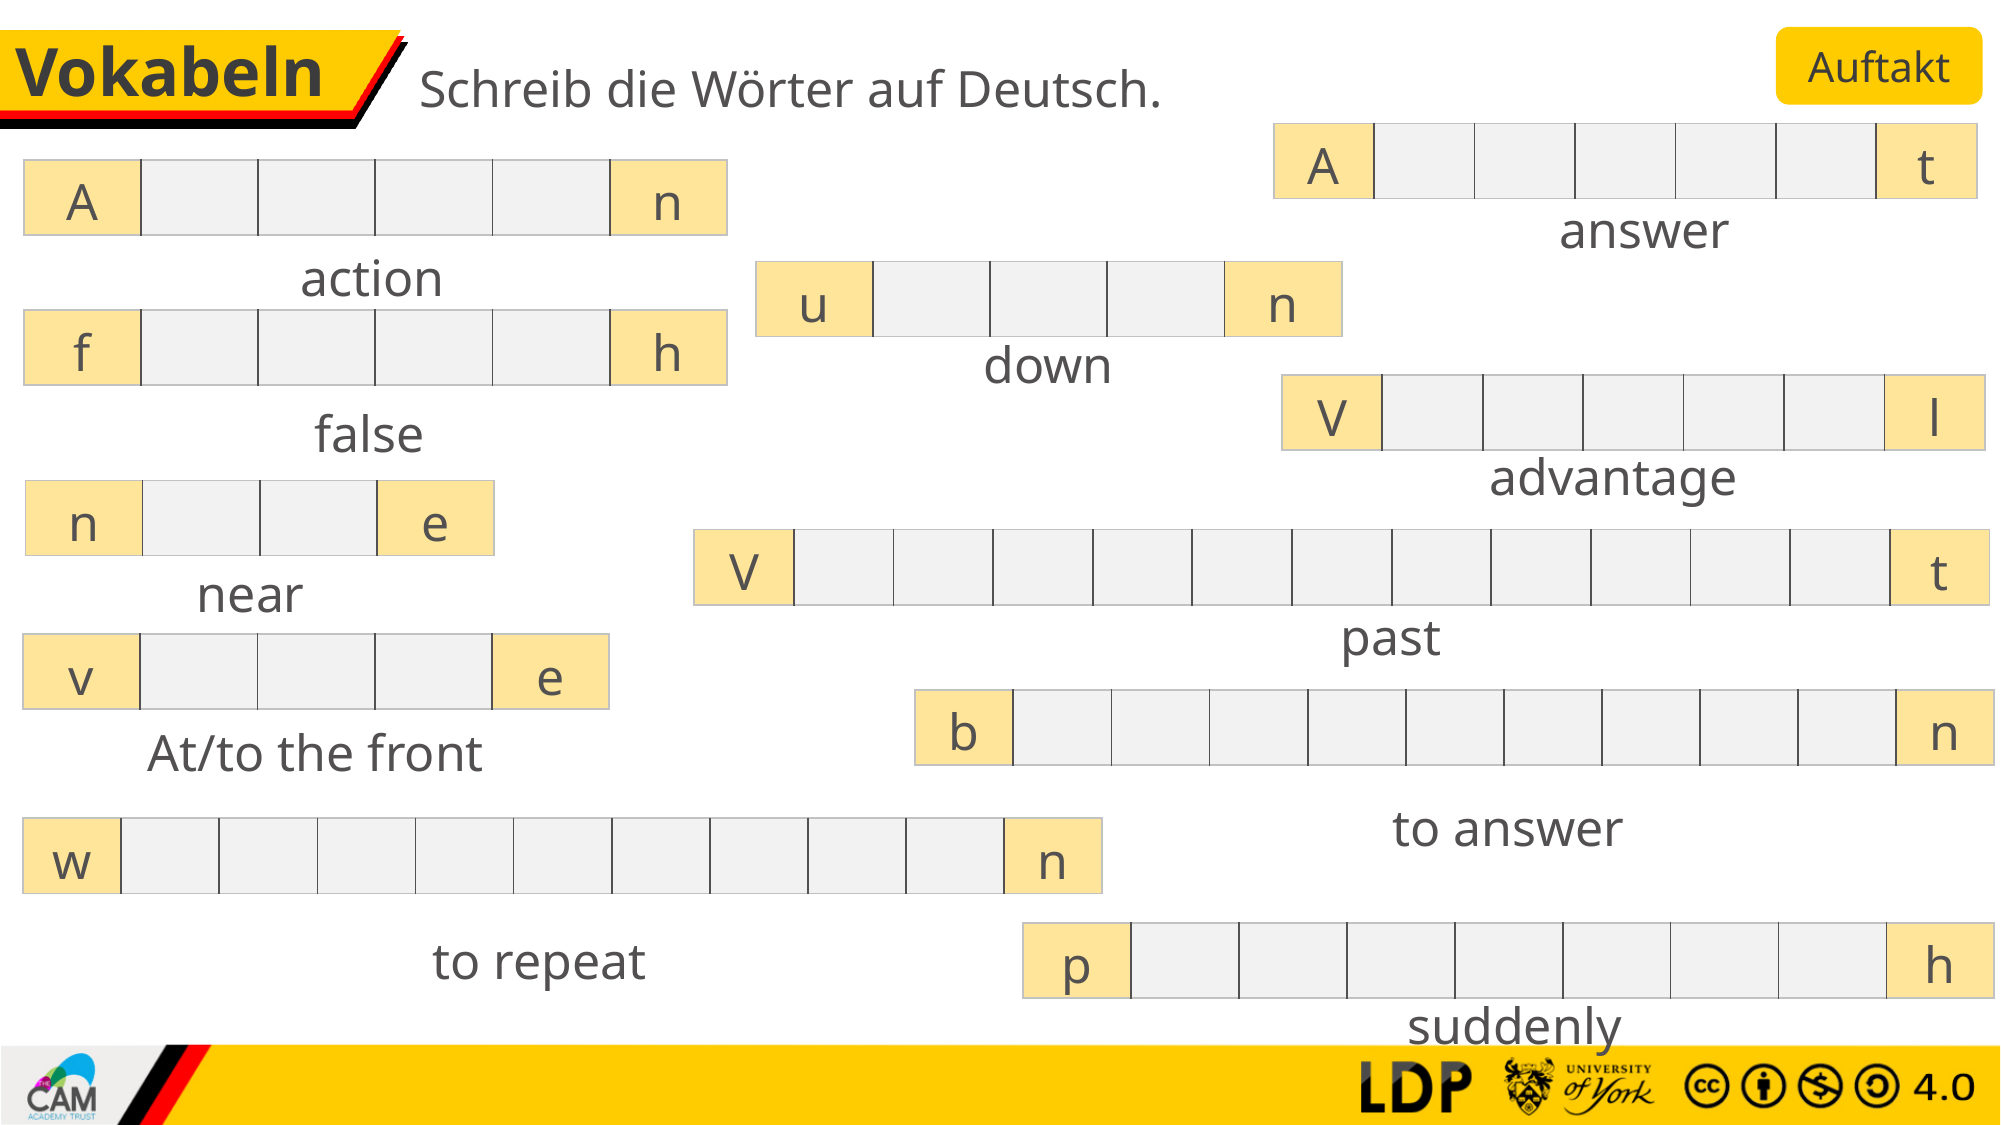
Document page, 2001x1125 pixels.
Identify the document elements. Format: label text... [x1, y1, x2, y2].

table_header [1492, 530, 1590, 604]
table_header [1210, 691, 1307, 764]
table_header [1584, 376, 1683, 449]
table_header [1475, 124, 1574, 198]
table_header [1108, 262, 1224, 336]
table_header n [1225, 262, 1341, 336]
table_header [795, 530, 893, 604]
table_header [1193, 530, 1291, 604]
table_header [261, 481, 376, 555]
table_header [514, 819, 611, 893]
table_header [991, 262, 1106, 336]
table_header [1691, 530, 1789, 604]
text_box to repeat [369, 922, 710, 997]
table_header [1505, 691, 1601, 764]
table_header f [25, 311, 140, 384]
table_header [1799, 691, 1895, 764]
table_header [1779, 924, 1886, 997]
table_header [1393, 530, 1490, 604]
table_header [376, 635, 491, 708]
table_header [1293, 530, 1391, 604]
table_header h [611, 311, 726, 384]
table_header b [916, 691, 1012, 764]
table_header v [24, 635, 139, 708]
table_header [711, 819, 807, 893]
table_header [1240, 924, 1346, 997]
picture [0, 0, 2001, 1125]
table_header [907, 819, 1003, 893]
table_header [1112, 691, 1209, 764]
table_header [416, 819, 513, 893]
table_header [1592, 530, 1690, 604]
table_header n [26, 481, 142, 555]
text_box Auftakt [1774, 25, 1984, 106]
table_header [1094, 530, 1191, 604]
table_header p [1024, 924, 1130, 997]
table_header [1383, 376, 1482, 449]
table_header [1684, 376, 1783, 449]
table_header A [25, 161, 140, 234]
table_header [493, 311, 609, 384]
table_header [894, 530, 992, 604]
table_header [874, 262, 989, 336]
table_header e [493, 635, 608, 708]
table_header [122, 819, 218, 893]
table_header [258, 635, 374, 708]
table_header [1576, 124, 1675, 198]
table_header [1014, 691, 1111, 764]
table_header V [695, 530, 793, 604]
text_box At/to the front [126, 713, 506, 789]
table_header V [1283, 376, 1381, 449]
table_header [1777, 124, 1875, 198]
text_box suddenly [1344, 999, 1685, 1062]
table_header [142, 311, 257, 384]
table_header [1564, 924, 1670, 997]
table_header [142, 161, 257, 234]
table_header [1676, 124, 1775, 198]
table_header [613, 819, 709, 893]
table_header [1785, 376, 1884, 449]
table_header [220, 819, 317, 893]
table_header [376, 161, 492, 234]
table_header [1484, 376, 1582, 449]
table_header [376, 311, 492, 384]
text_box action [195, 239, 550, 309]
text_box past [1254, 606, 1528, 673]
table_header [1701, 691, 1797, 764]
table_header [809, 819, 905, 893]
table_header [1791, 530, 1889, 604]
table_header u [757, 262, 872, 336]
table_header [259, 161, 374, 234]
table_header A [1275, 124, 1373, 198]
table_header t [1877, 124, 1976, 198]
table_header [1603, 691, 1699, 764]
table_header [1132, 924, 1238, 997]
table_header n [1897, 691, 1993, 764]
table_header [259, 311, 374, 384]
text_box advantage [1444, 451, 1784, 514]
table_header h [1887, 924, 1993, 997]
table_header [318, 819, 415, 893]
table_header l [1885, 376, 1984, 449]
table_header n [611, 161, 726, 234]
table_header [1309, 691, 1405, 764]
table_header [141, 635, 257, 708]
table_header [1375, 124, 1474, 198]
text_box to answer [1123, 789, 1894, 865]
table_header [1671, 924, 1778, 997]
table_header [493, 161, 609, 234]
text_box down [912, 337, 1186, 402]
table_header e [378, 481, 493, 555]
table_header [143, 481, 259, 555]
table_header [1348, 924, 1454, 997]
table_header [1407, 691, 1503, 764]
table_header t [1891, 530, 1989, 604]
table_header n [1005, 819, 1101, 893]
text_box Schreib die Wörter auf Deutsch. [404, 49, 1224, 125]
table_header w [24, 819, 120, 893]
table_header [1456, 924, 1562, 997]
text_box false [183, 394, 556, 470]
text_box answer [1508, 199, 1782, 266]
text_box near [64, 555, 438, 631]
table_header [994, 530, 1092, 604]
title Vokabeln [0, 30, 417, 138]
